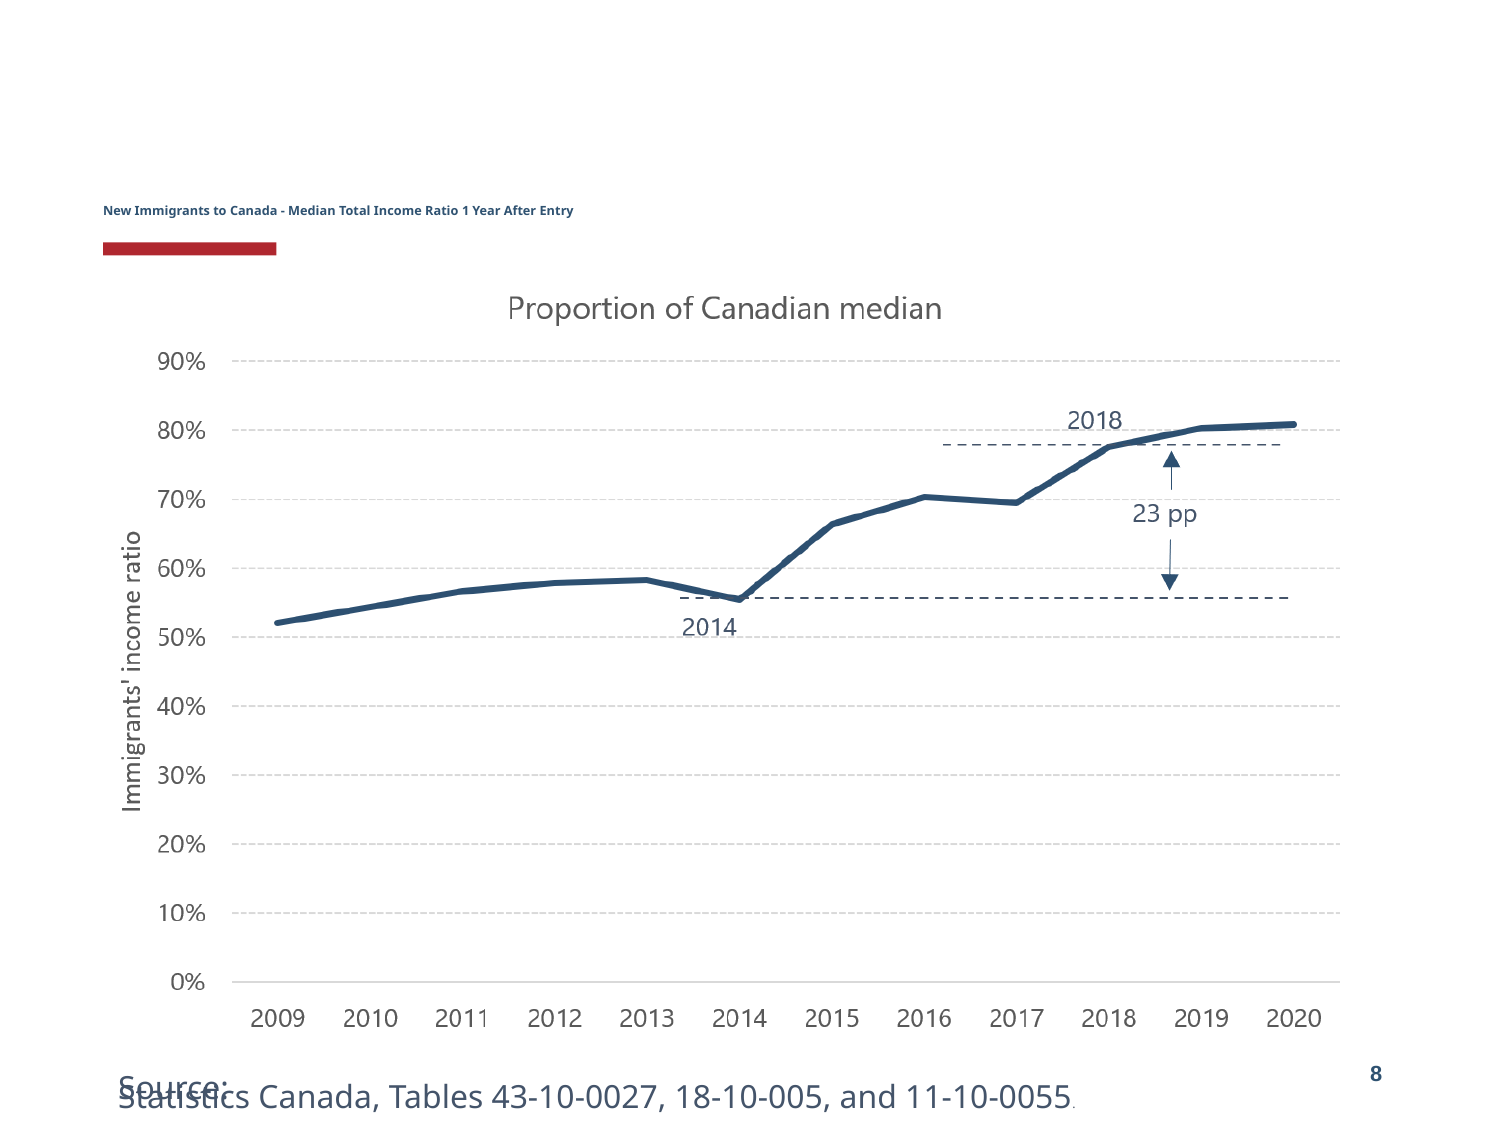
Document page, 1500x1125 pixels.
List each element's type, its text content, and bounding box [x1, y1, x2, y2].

slide_number 8 [1059, 1042, 1397, 1103]
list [80, 269, 1375, 1043]
title New Immigrants to Canada - Median Total Income Ratio 1 Year After Entry [103, 195, 1397, 256]
text_box Source: Statistics Canada, Tables 43-10-0027, 18-10-005, and 11-10-0055. [103, 1057, 1179, 1125]
